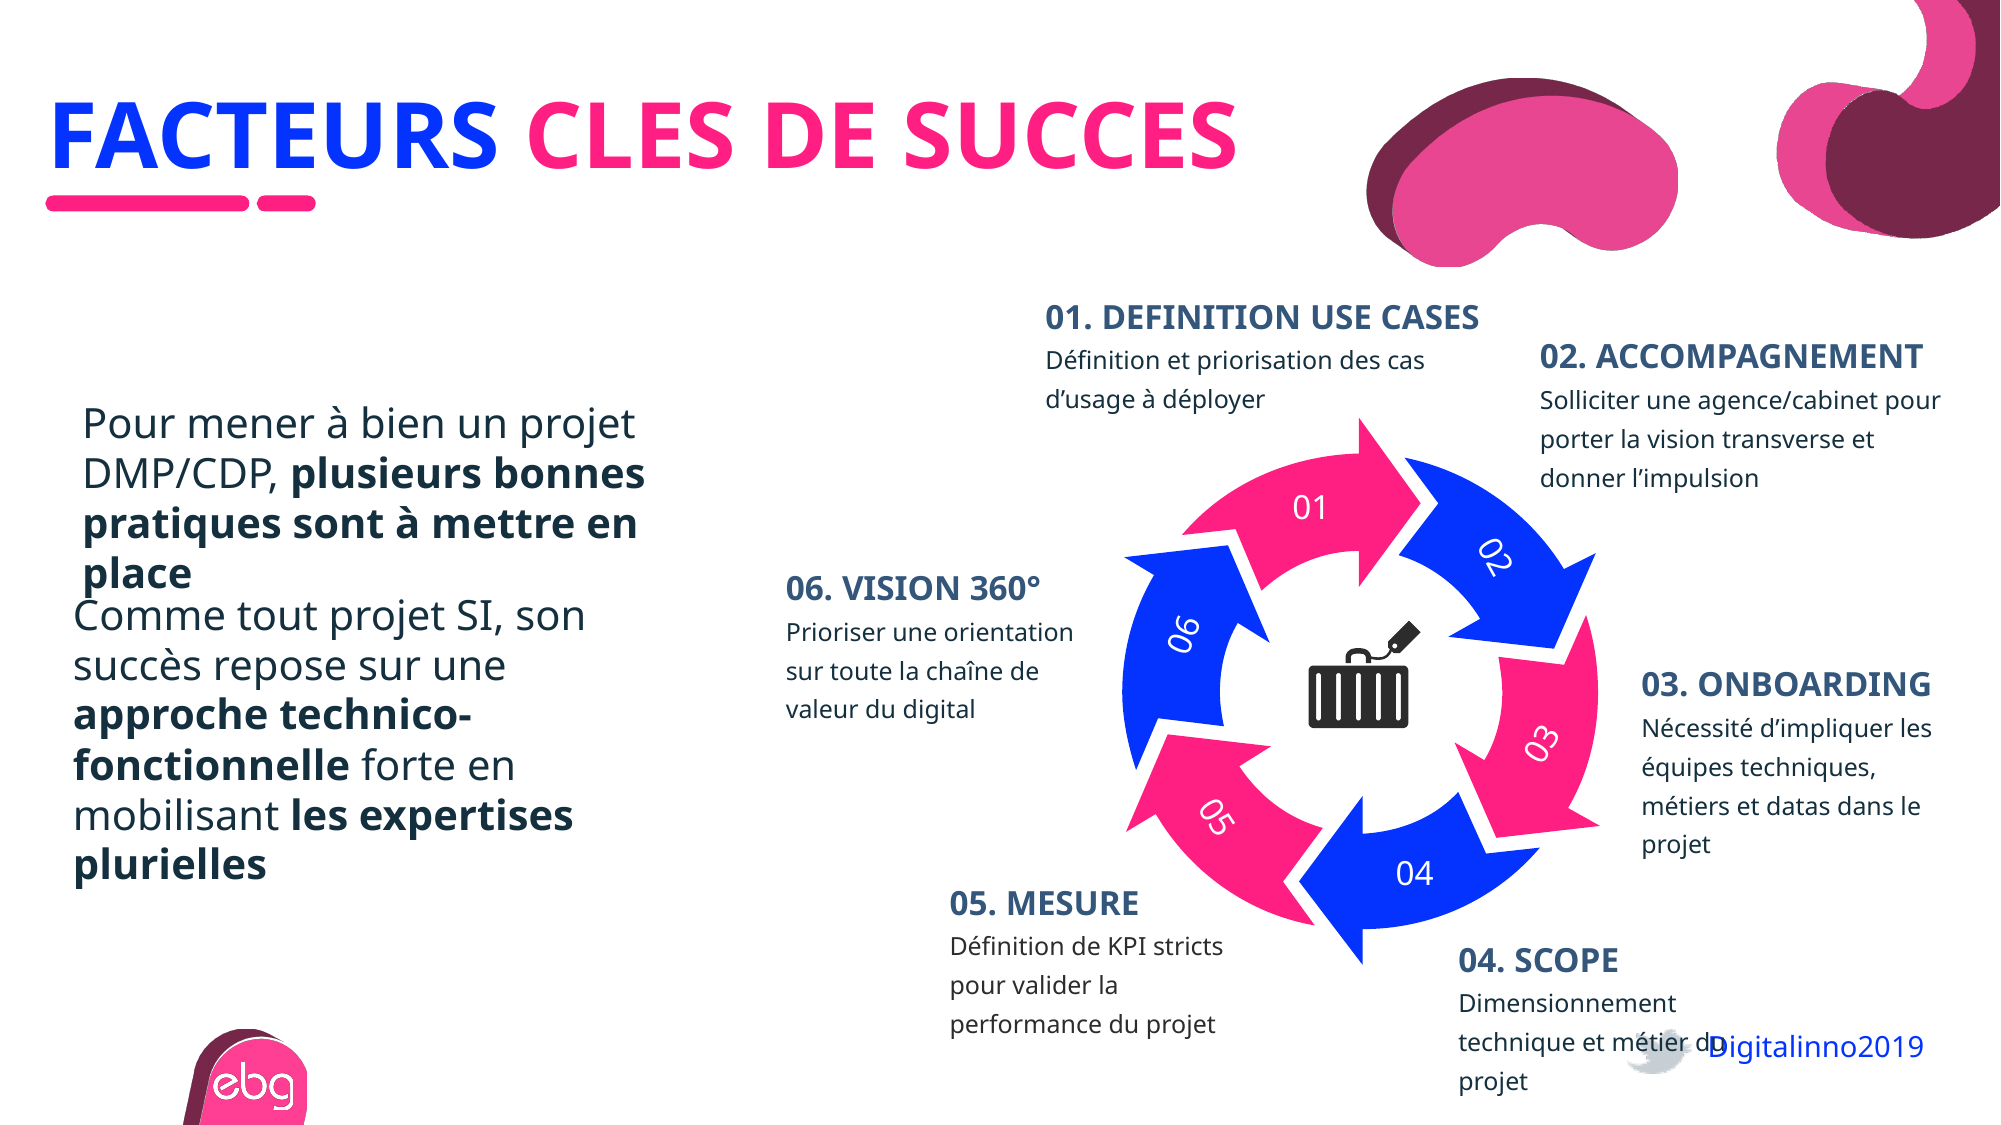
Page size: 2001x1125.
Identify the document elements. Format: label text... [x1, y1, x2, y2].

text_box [1125, 734, 1324, 926]
text_box 05. MESURE Définition de KPI stricts pour valider la performance du projet [942, 866, 1263, 1025]
text_box 03. ONBOARDING Nécessité d’impliquer les équipes techniques, métiers et datas dans le projet [1633, 647, 1967, 807]
text_box [256, 195, 316, 212]
text_box [45, 195, 250, 212]
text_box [1398, 457, 1597, 650]
text_box 06. VISION 360° Prioriser une orientation sur toute la chaîne de valeur du digital [778, 551, 1112, 710]
text_box 02. ACCOMPAGNEMENT Solliciter une agence/cabinet pour porter la vision transverse et donner l’impulsion [1532, 319, 1968, 479]
picture [1366, 0, 2000, 300]
text_box Comme tout projet SI, son succès repose sur une approche technico-fonctionnelle forte en mobilisant les expertises plurielles [68, 575, 717, 901]
text_box FACTEURS CLES DE SUCCES [32, 69, 1369, 195]
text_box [1454, 614, 1601, 839]
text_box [1181, 417, 1421, 592]
text_box 01. DEFINITION USE CASES Définition et priorisation des cas d’usage à déployer [1037, 280, 1501, 439]
text_box [65, 480, 727, 806]
text_box 04. SCOPE Dimensionnement technique et métier du projet [1450, 923, 1784, 1082]
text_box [1308, 620, 1421, 729]
picture [152, 1029, 307, 1125]
text_box Pour mener à bien un projet DMP/CDP, plusieurs bonnes pratiques sont à mettre en place [77, 359, 718, 480]
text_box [1298, 791, 1541, 966]
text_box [1121, 544, 1271, 771]
